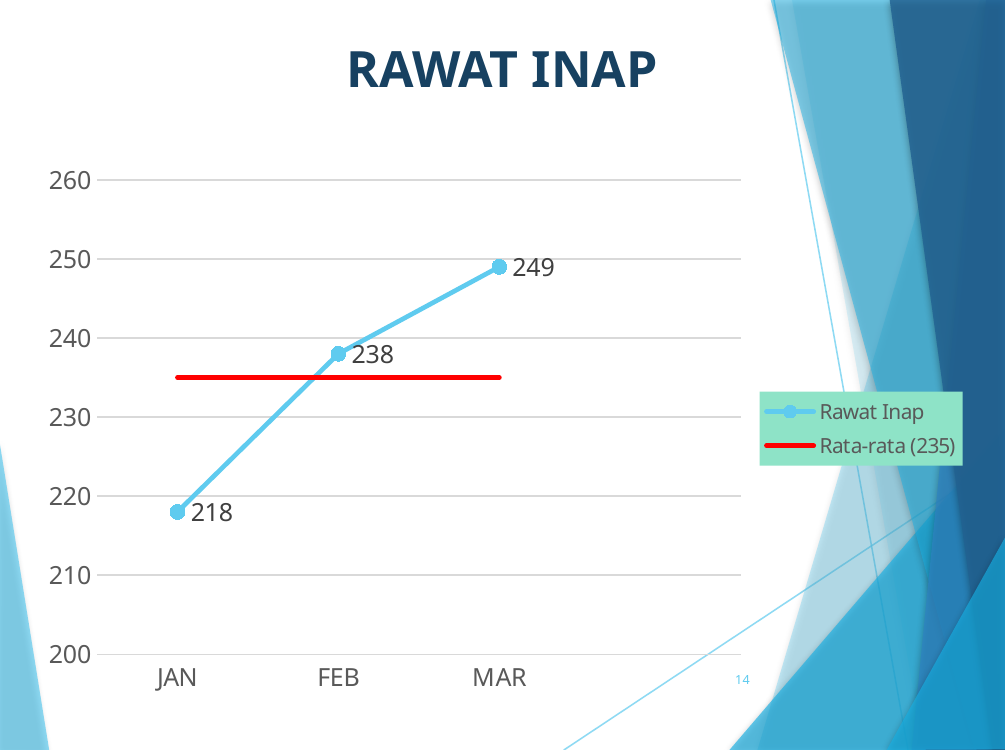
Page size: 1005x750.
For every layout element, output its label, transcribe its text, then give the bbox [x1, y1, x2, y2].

chart [29, 151, 976, 707]
title RAWAT INAP [50, 30, 955, 150]
